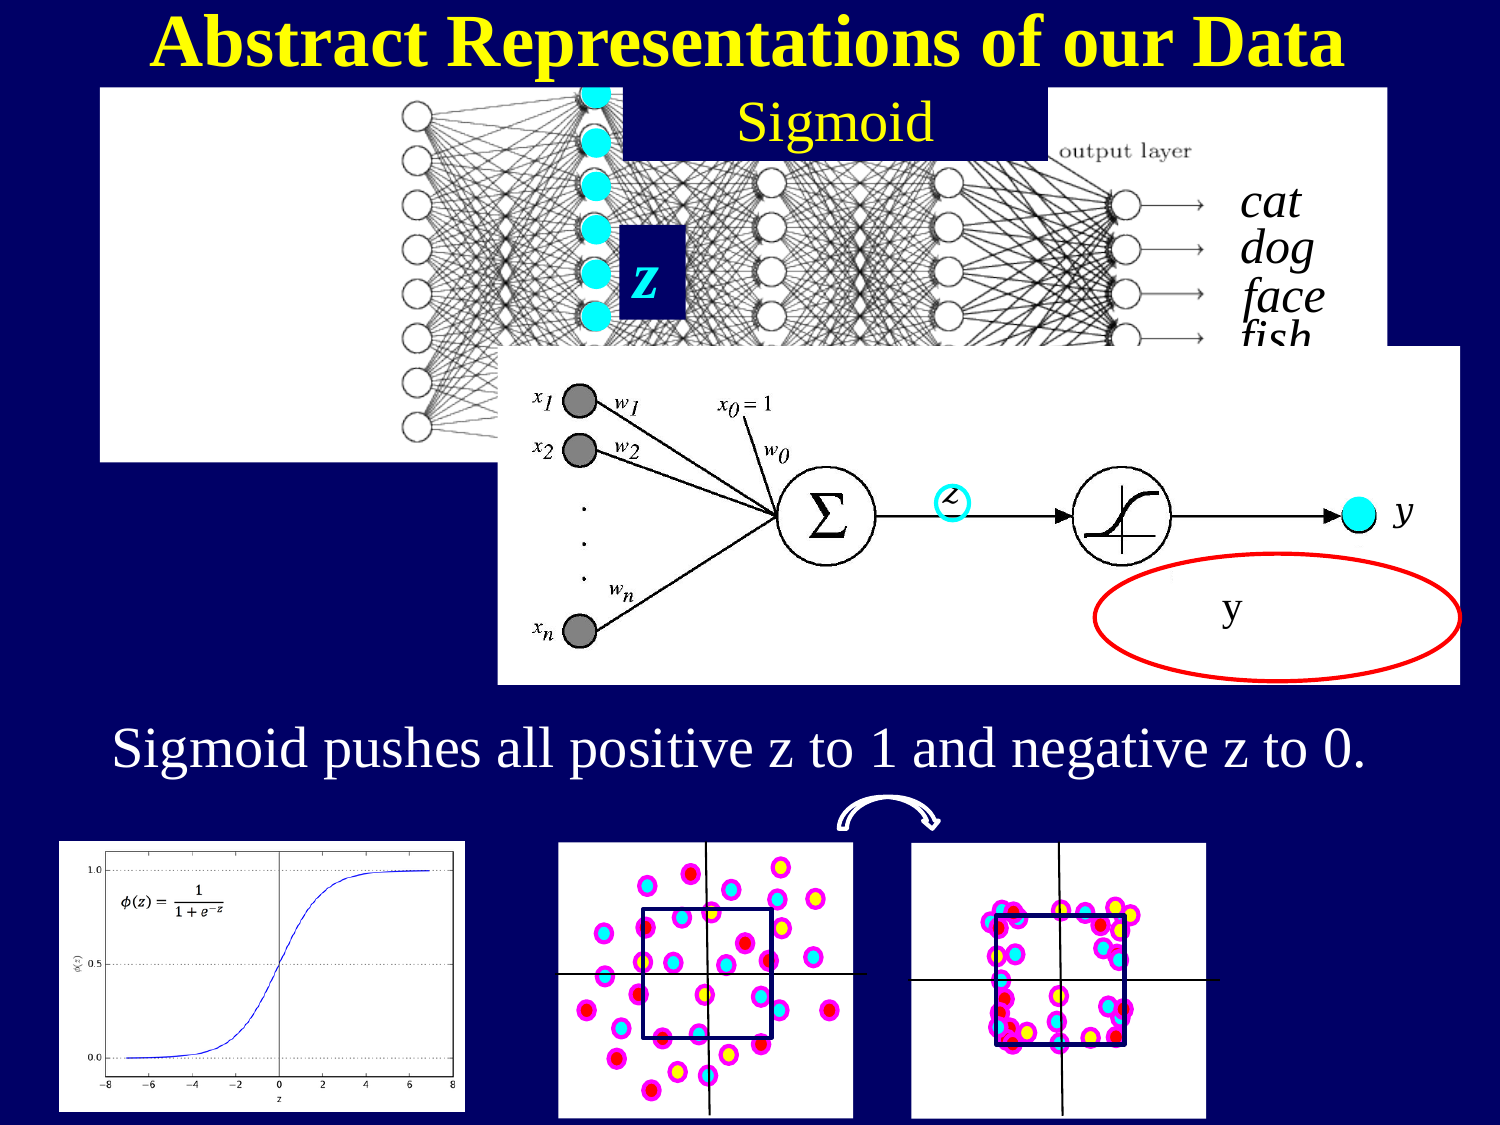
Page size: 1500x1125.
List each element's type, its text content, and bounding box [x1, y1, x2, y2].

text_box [497, 346, 1461, 685]
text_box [555, 842, 820, 1119]
text_box Sigmoid pushes all positive z to 1 and negative z to 0. [66, 702, 1500, 787]
text_box face [1229, 254, 1342, 330]
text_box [825, 778, 1219, 1119]
picture [58, 841, 465, 1112]
text_box fish [1229, 297, 1328, 345]
text_box [1229, 88, 1388, 345]
picture [349, 28, 1226, 465]
text_box Abstract Representations of our Data [0, 0, 1500, 88]
text_box [99, 88, 344, 463]
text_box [581, 78, 687, 345]
text_box dog [1229, 206, 1331, 254]
text_box cat [1229, 160, 1317, 206]
